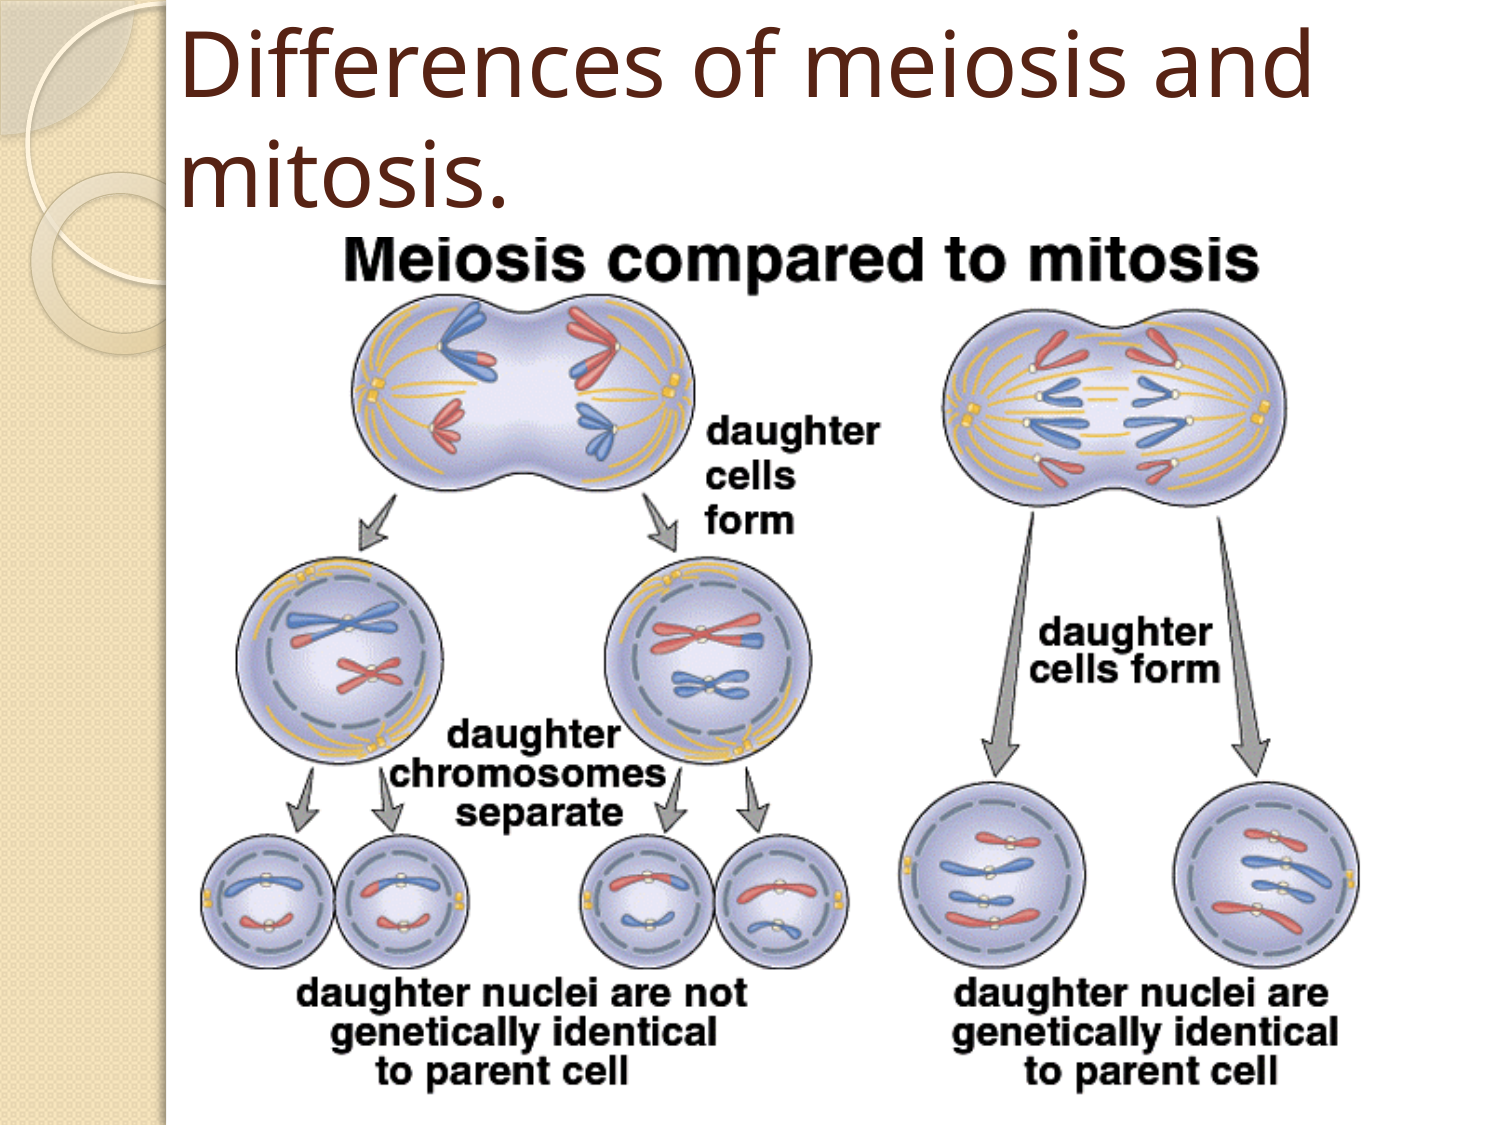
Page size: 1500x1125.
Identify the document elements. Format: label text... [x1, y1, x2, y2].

title Differences of meiosis and mitosis. [162, 0, 1500, 233]
picture [197, 237, 1388, 1101]
